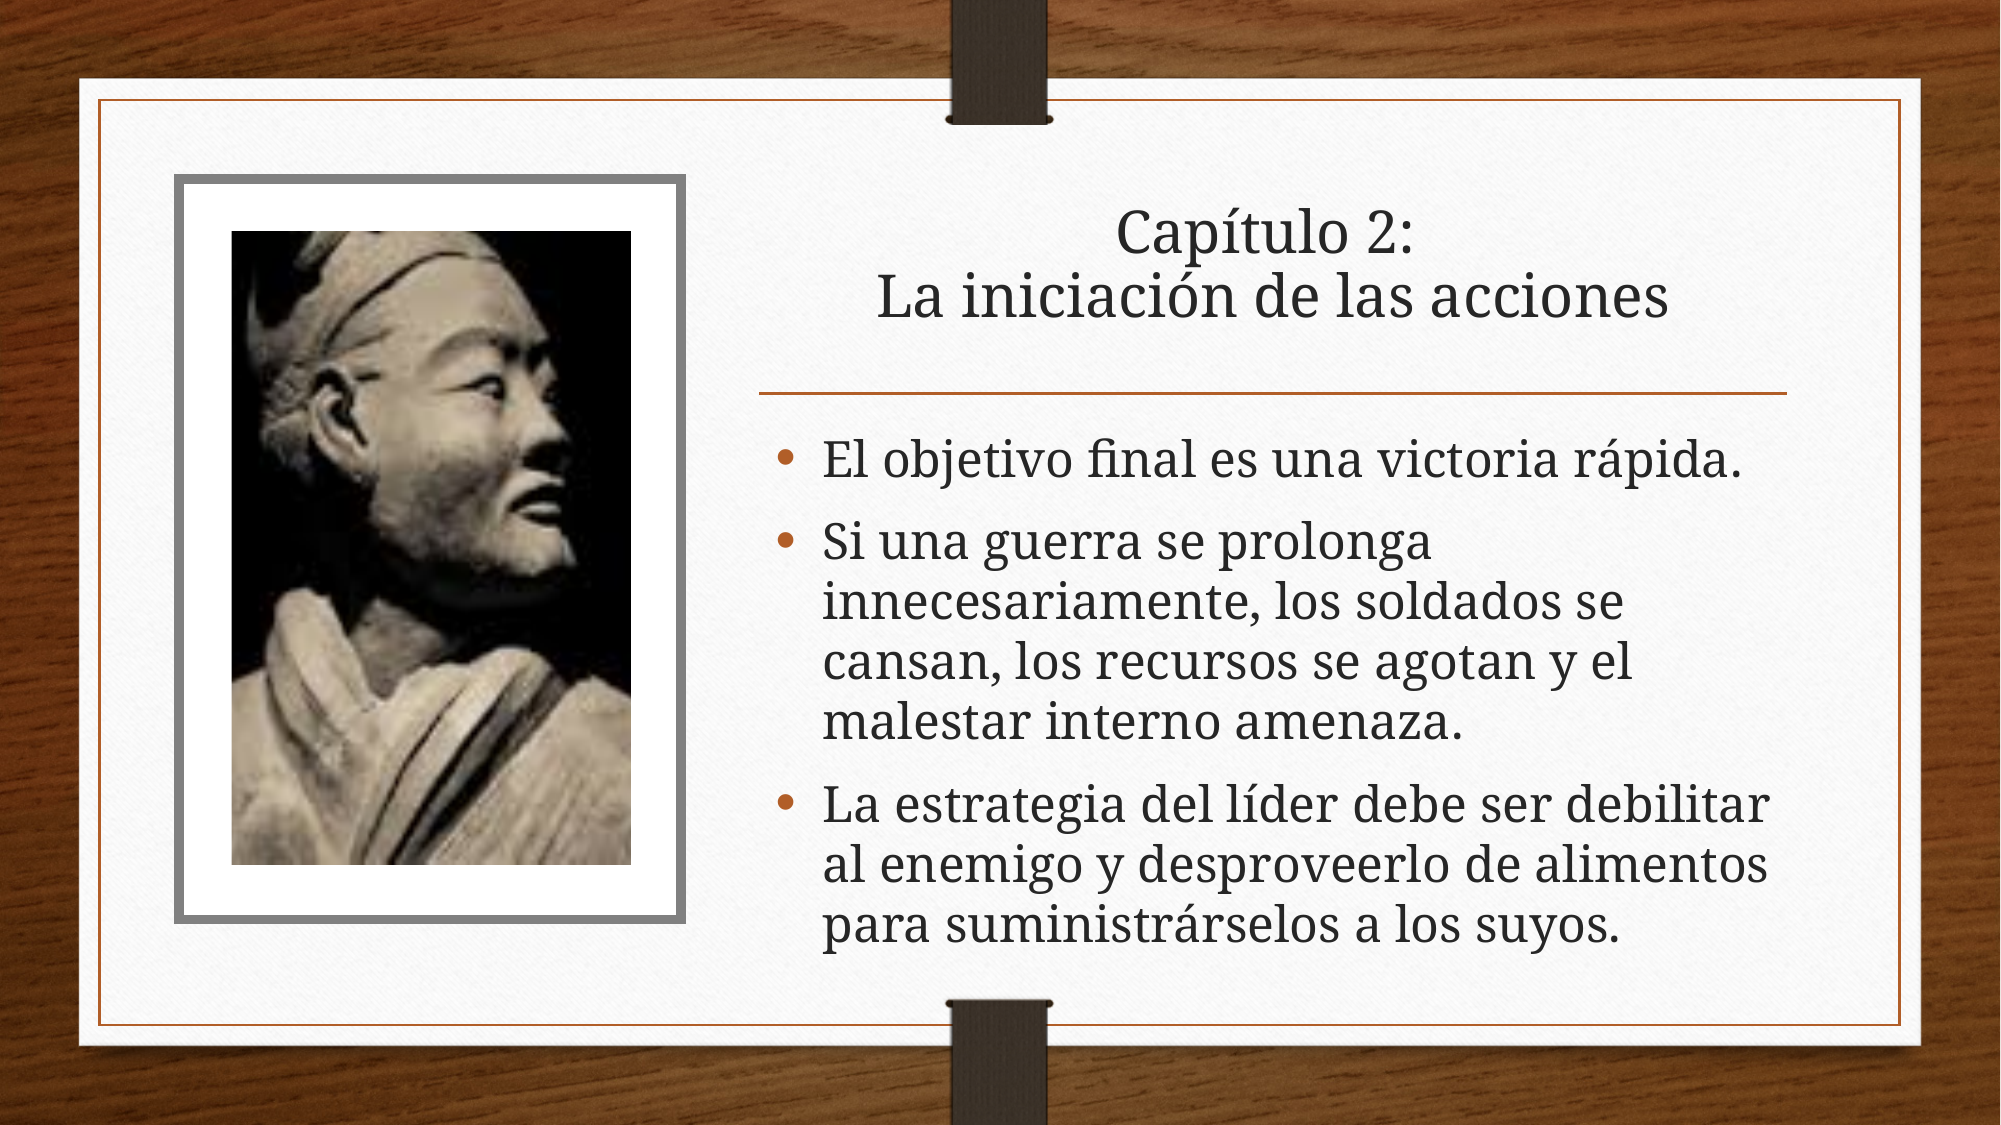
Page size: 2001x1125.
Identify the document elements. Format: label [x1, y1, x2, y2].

picture [231, 231, 632, 865]
text_box [0, 0, 2000, 1125]
